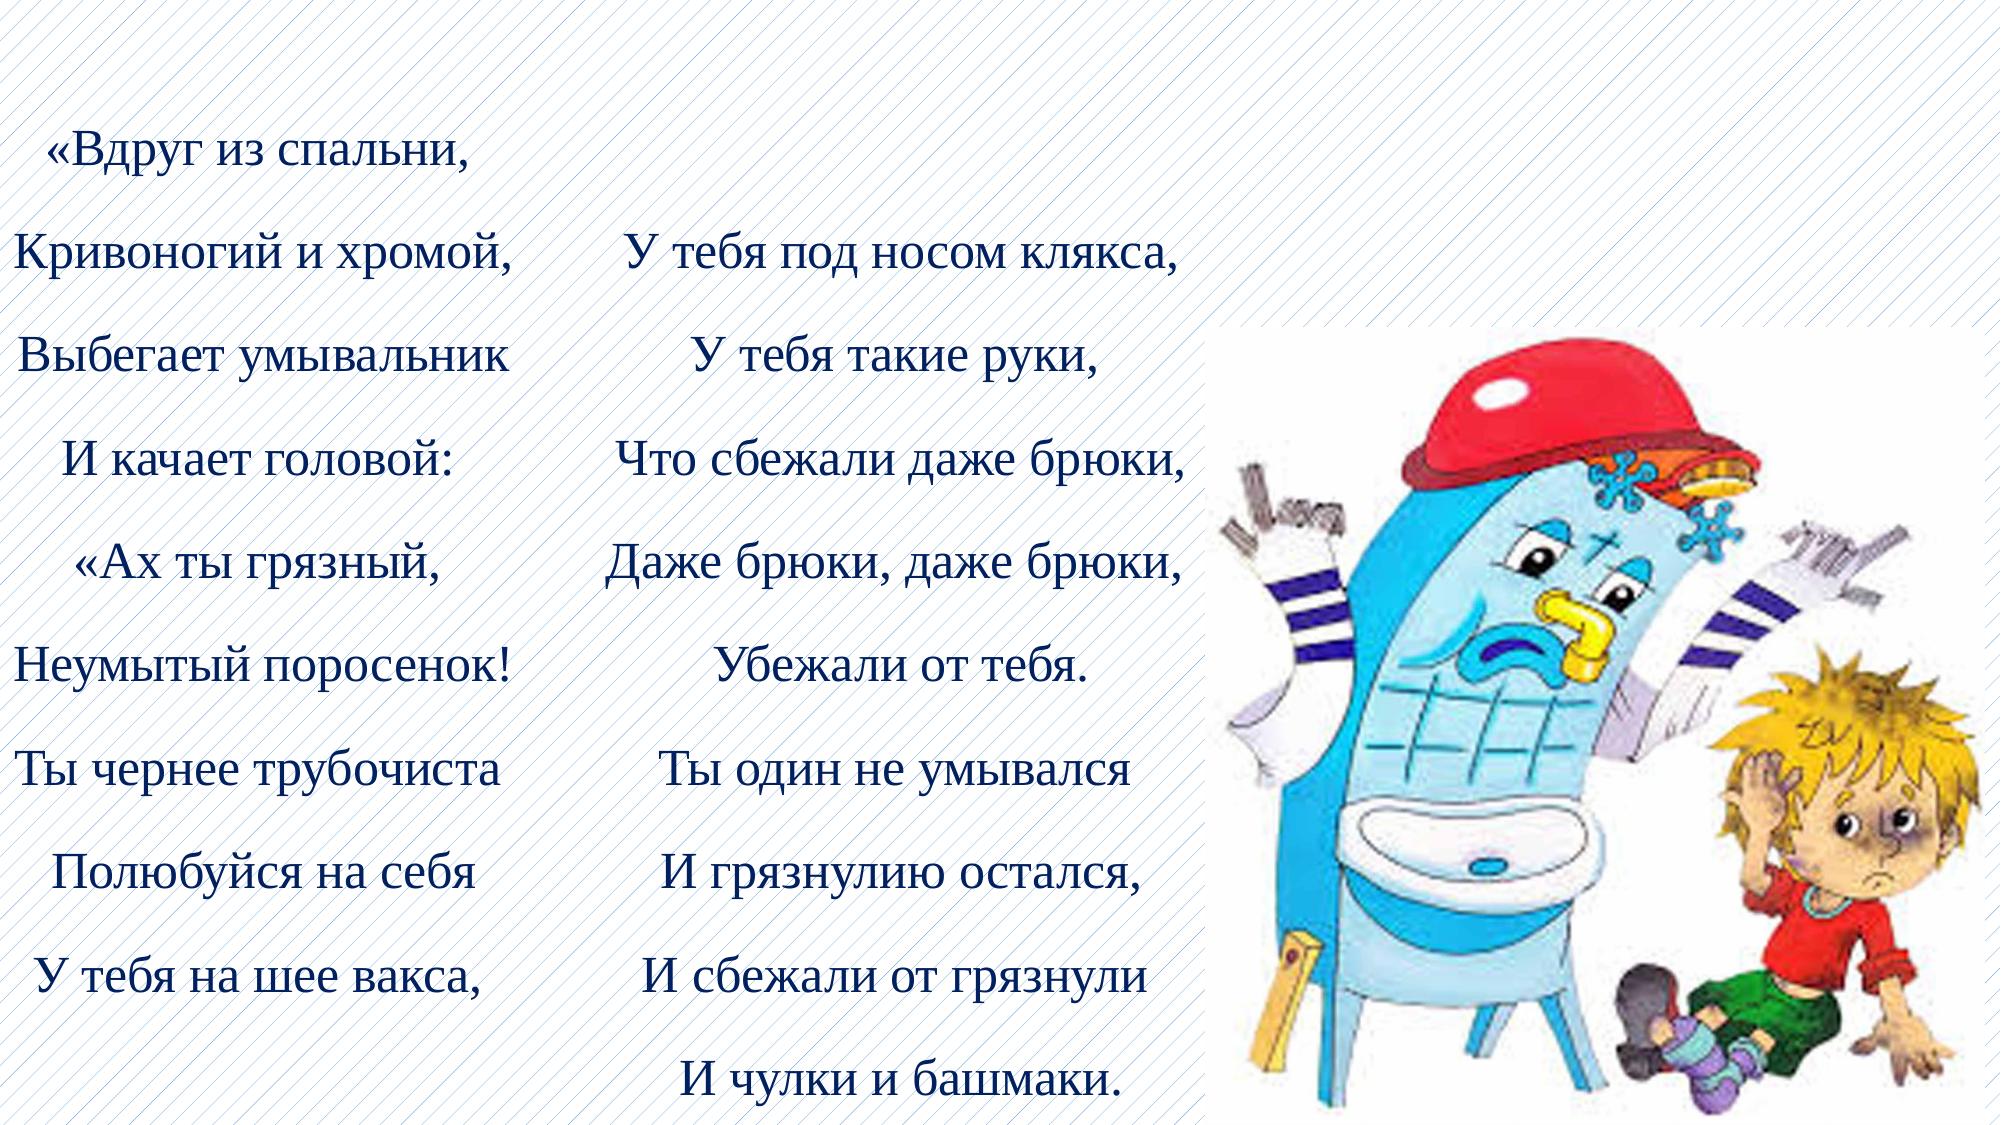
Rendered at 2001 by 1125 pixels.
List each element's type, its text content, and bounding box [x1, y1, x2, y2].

list «Вдруг из спальни, Кривоногий и хромой, Выбегает умывальник И качает головой: «Ах ты грязный, Неумытый поросенок! Ты чернее трубочиста Полюбуйся на себя У тебя на шее вакса, У тебя под носом клякса, У тебя такие руки, Что сбежали даже брюки, Даже брюки, даже брюки, Убежали от тебя. Ты один не умывался И грязнулию остался, И сбежали от грязнули И чулки и башмаки. [0, 101, 1235, 1060]
picture [1204, 327, 1985, 1125]
